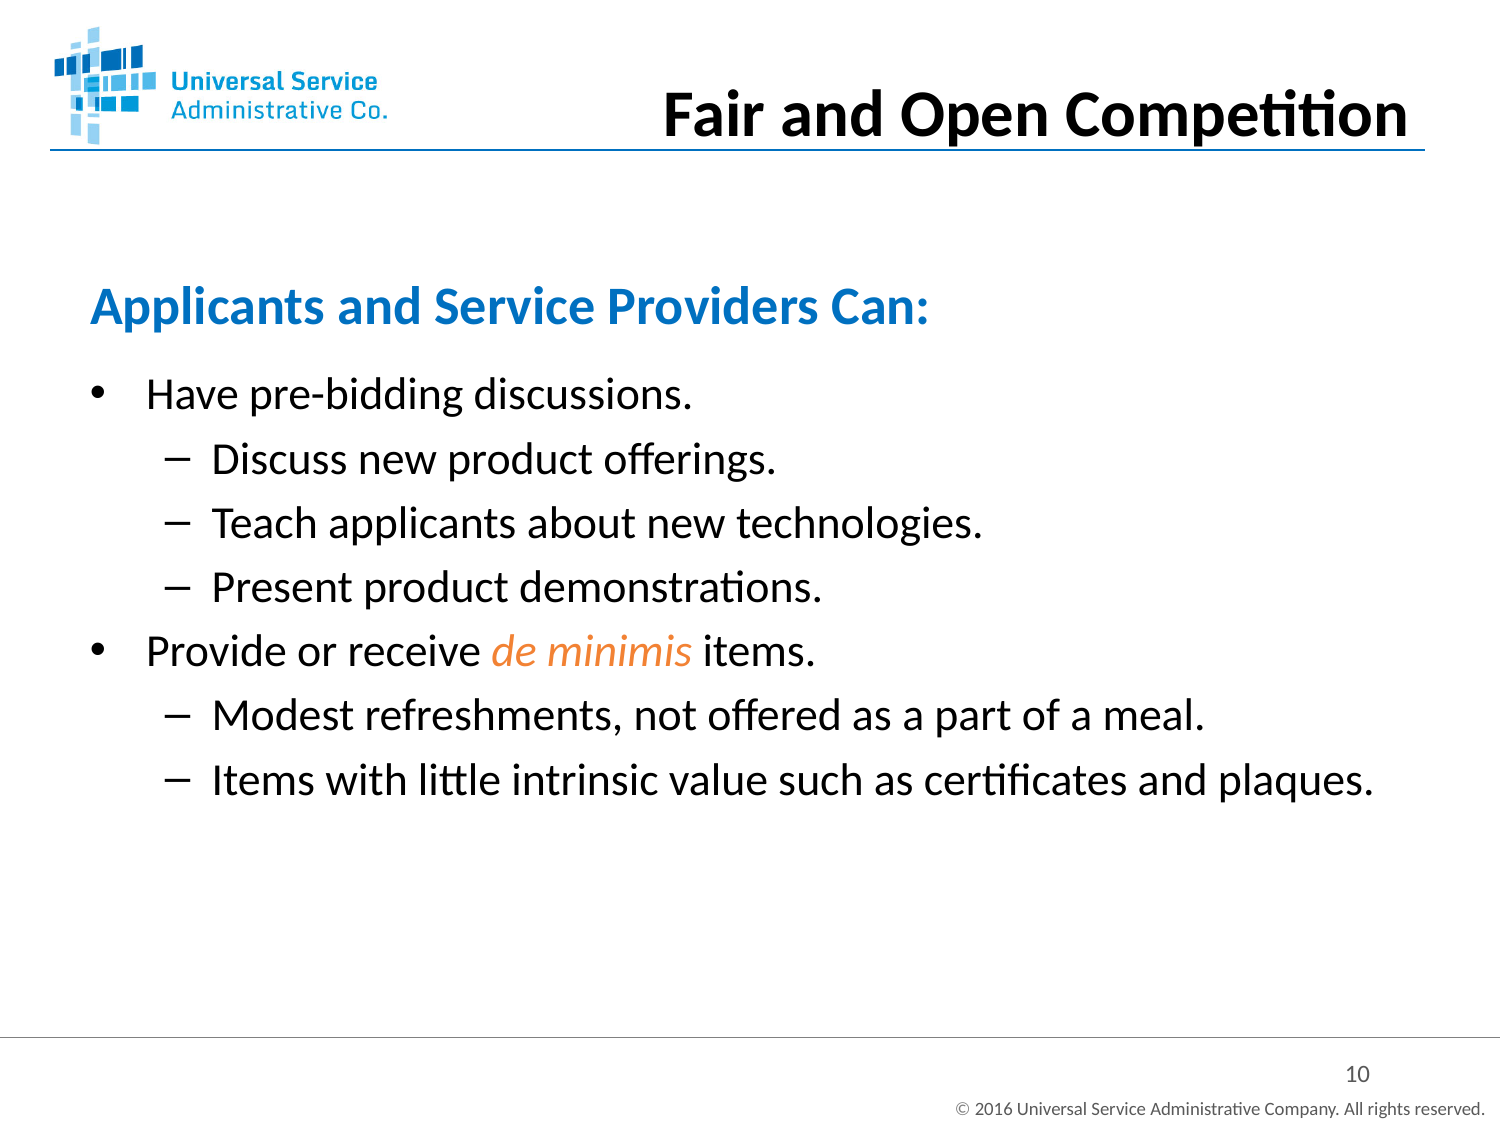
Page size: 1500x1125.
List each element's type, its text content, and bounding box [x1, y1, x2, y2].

list Applicants and Service Providers Can: [75, 262, 1425, 363]
list Fair and Open Competition [587, 62, 1425, 150]
list Have pre-bidding discussions. Discuss new product offerings. Teach applicants about new technologies. Present product demonstrations. Provide or receive de minimis items. Modest refreshments, not offered as a part of a meal. Items with little intrinsic value such as certificates and plaques. [75, 363, 1425, 1025]
picture [5, 16, 435, 158]
